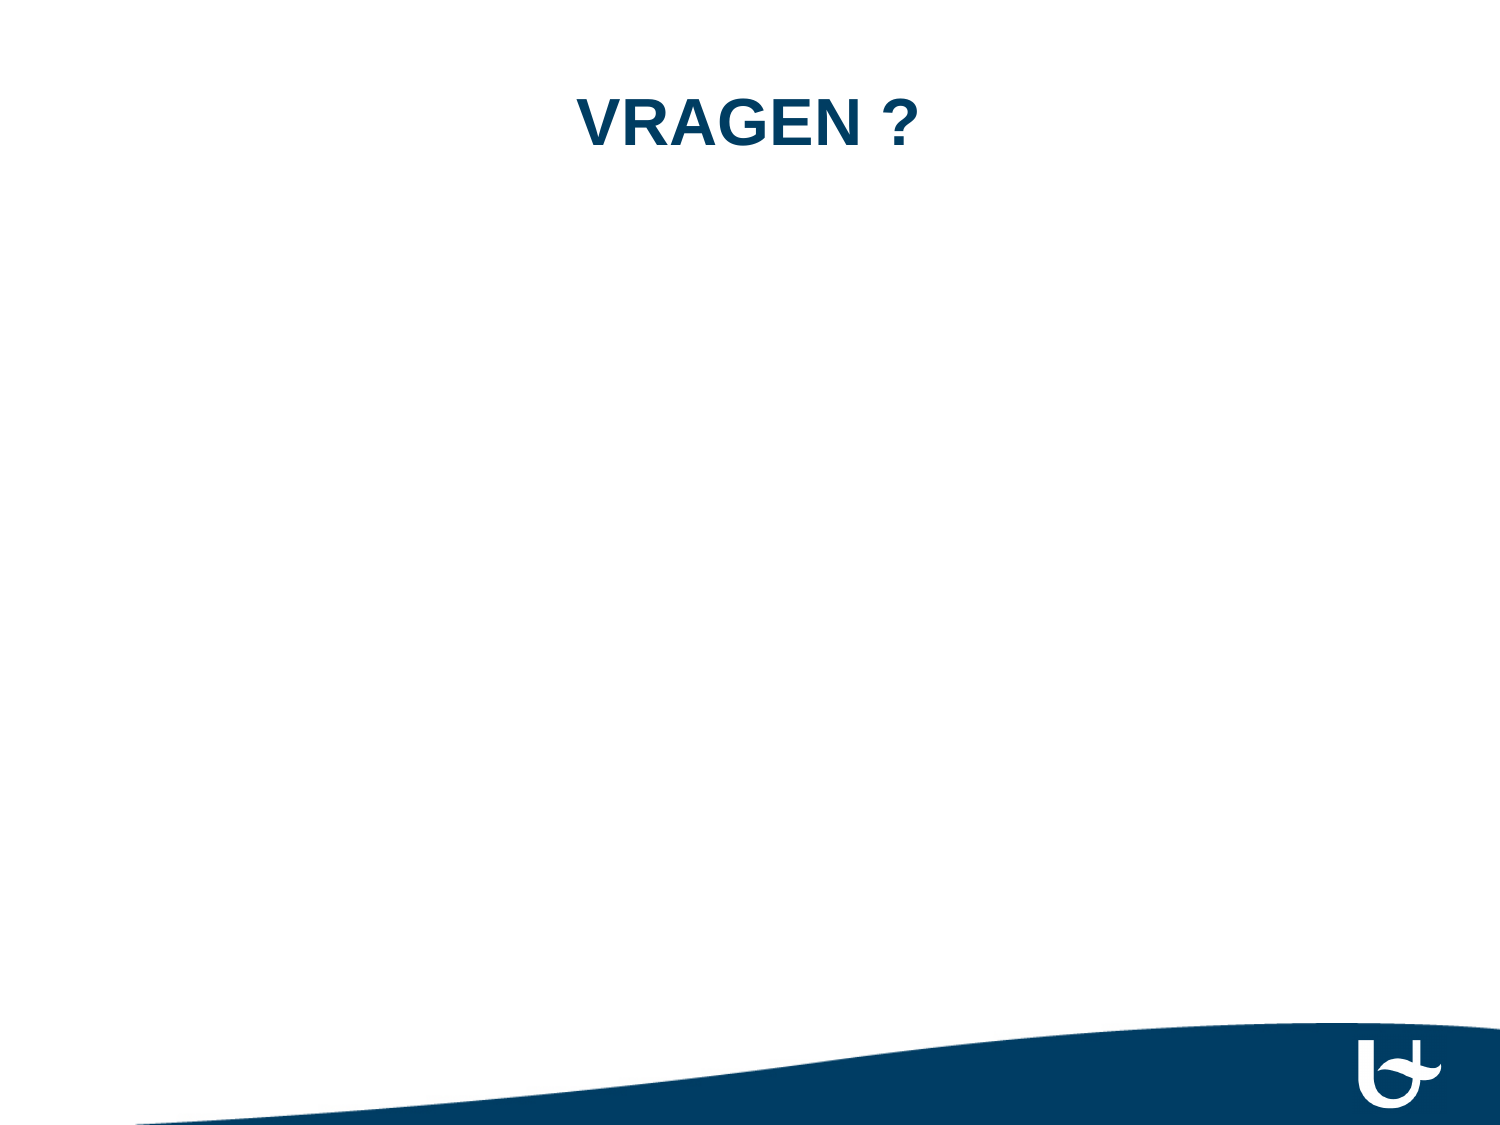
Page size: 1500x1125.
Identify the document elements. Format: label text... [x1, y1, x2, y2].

picture [135, 1023, 1500, 1125]
title VRAGEN ? [103, 66, 1396, 171]
